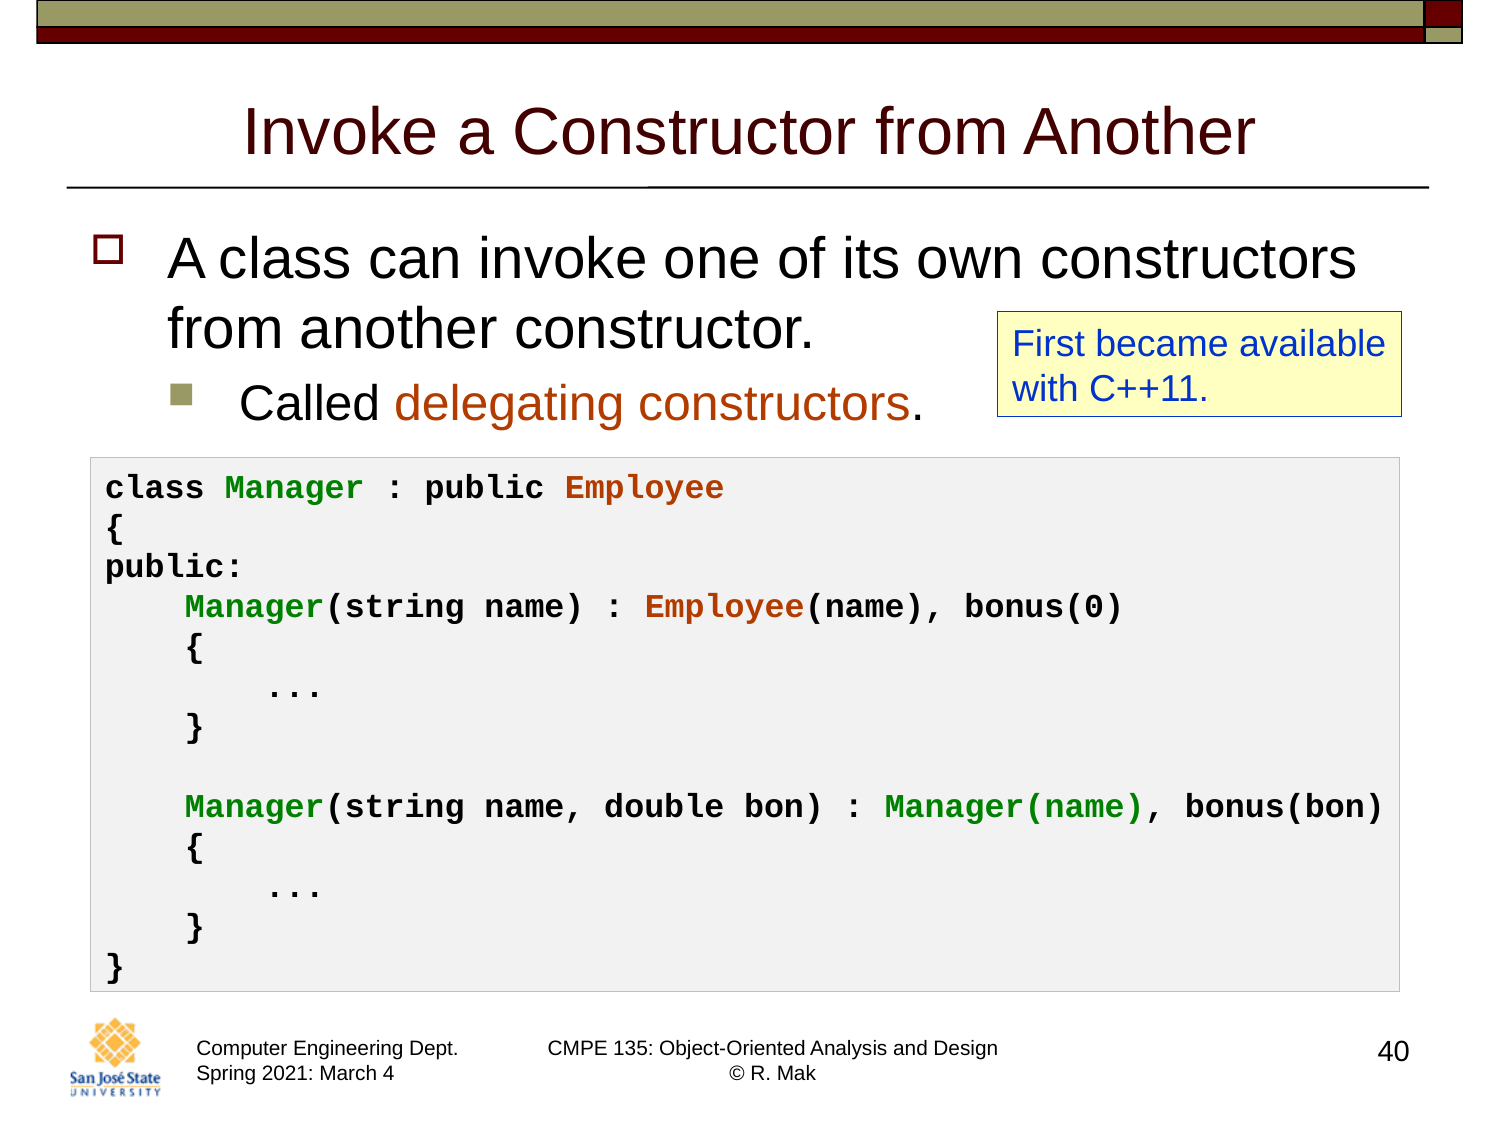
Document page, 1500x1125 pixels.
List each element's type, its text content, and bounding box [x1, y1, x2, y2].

title Invoke a Constructor from Another [75, 67, 1425, 175]
text_box First became available with C++11. [997, 311, 1402, 417]
picture [60, 1012, 166, 1112]
slide_number 40 [1335, 1025, 1425, 1100]
text_box class Manager : public Employee { public: Manager(string name) : Employee(name), bonus(0) { ... } Manager(string name, double bon) : Manager(name), bonus(bon) { ... } } [90, 457, 1400, 992]
list A class can invoke one of its own constructors from another constructor. Called delegating constructors. [75, 212, 1425, 443]
